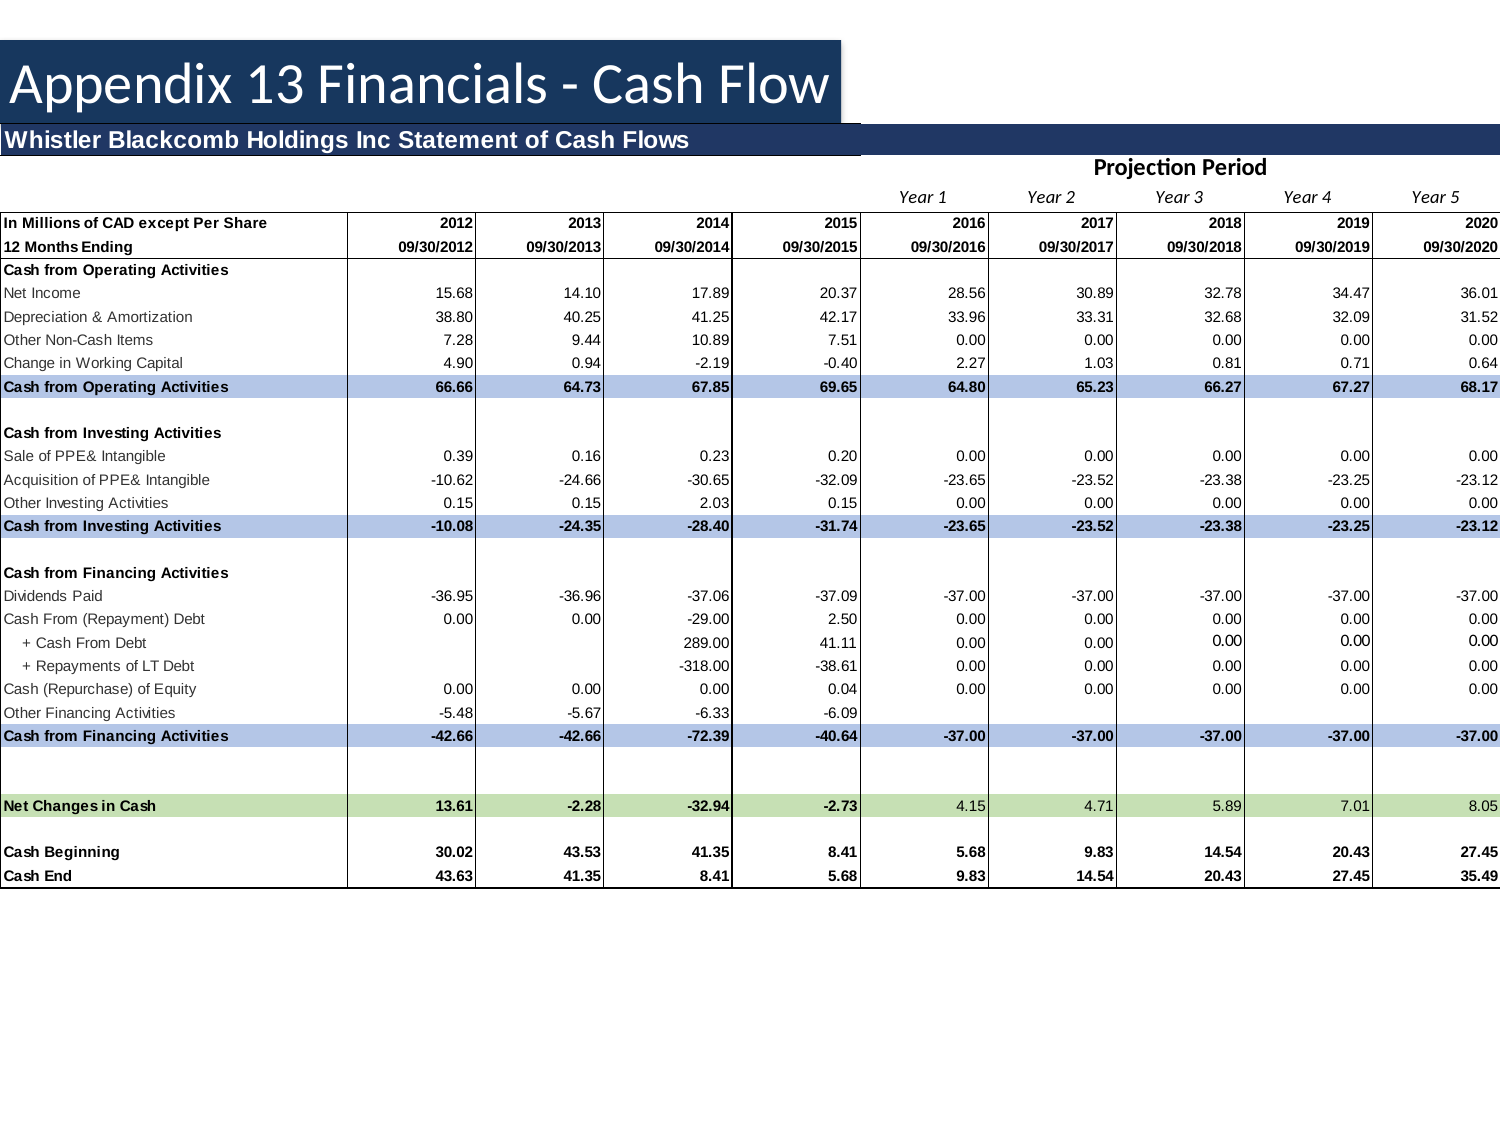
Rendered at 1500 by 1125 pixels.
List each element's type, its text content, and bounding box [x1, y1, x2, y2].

text_box Appendix 13 Financials - Cash Flow [0, 37, 872, 121]
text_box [0, 122, 1500, 890]
